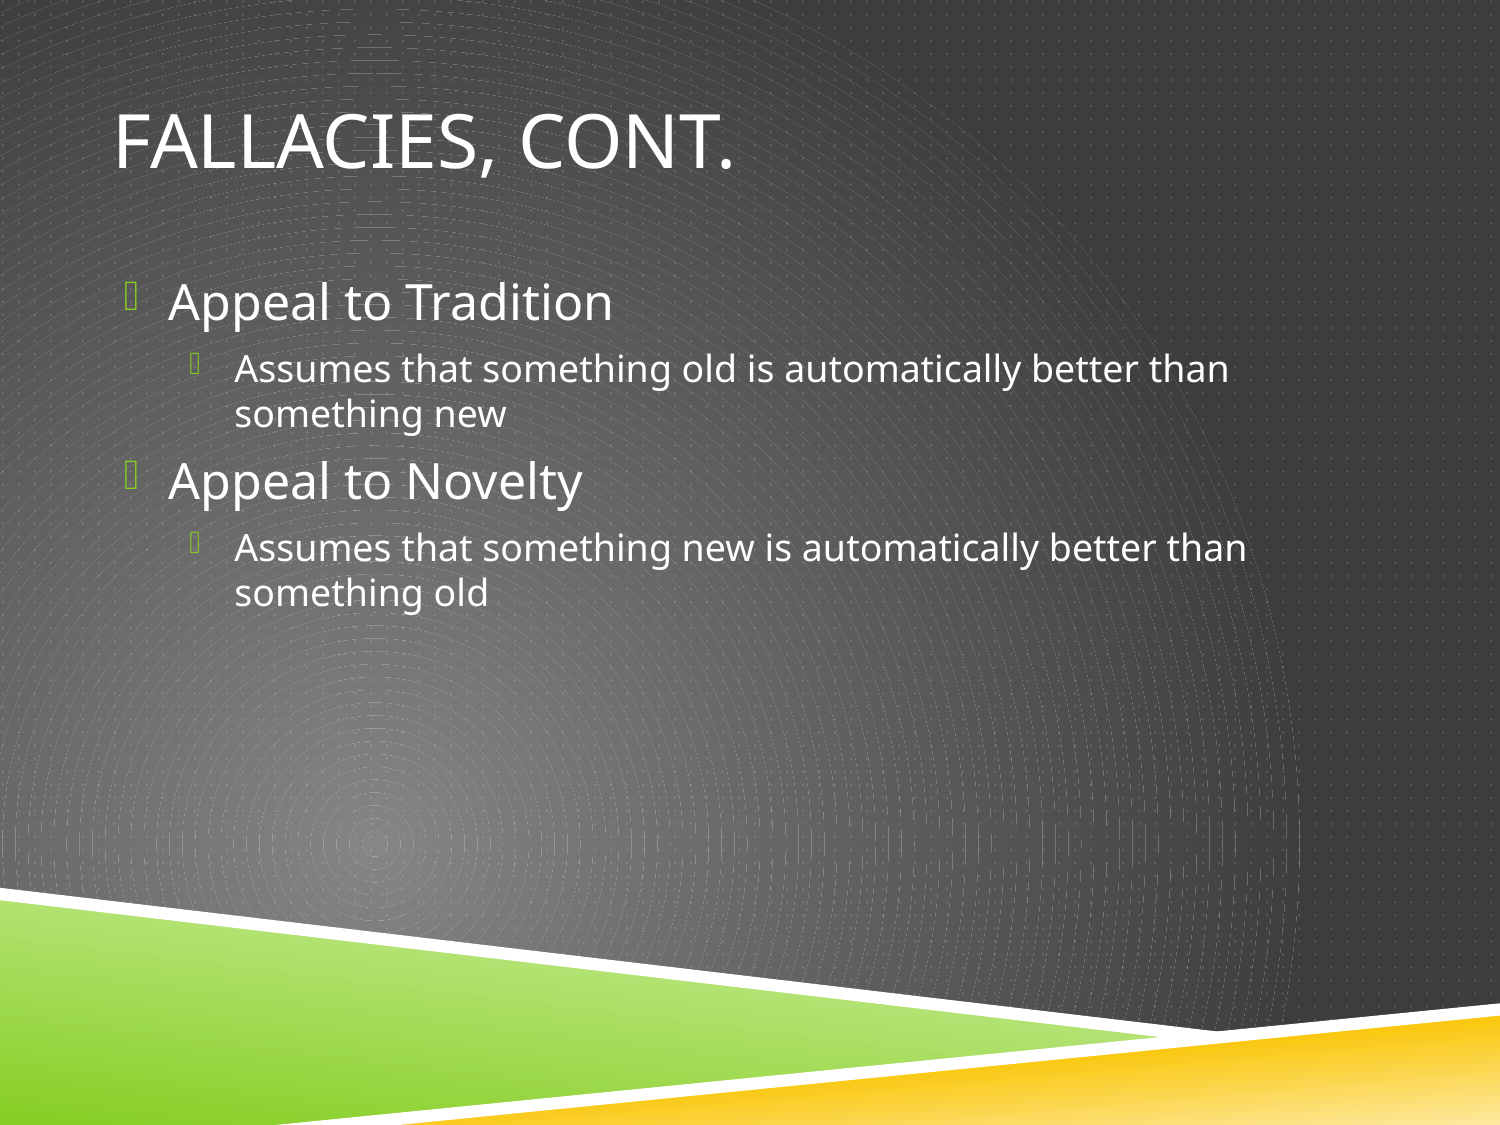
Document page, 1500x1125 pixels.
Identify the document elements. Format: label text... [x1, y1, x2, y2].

list Appeal to Tradition Assumes that something old is automatically better than something new Appeal to Novelty Assumes that something new is automatically better than something old [112, 262, 1388, 875]
title Fallacies, cont. [112, 45, 1388, 233]
